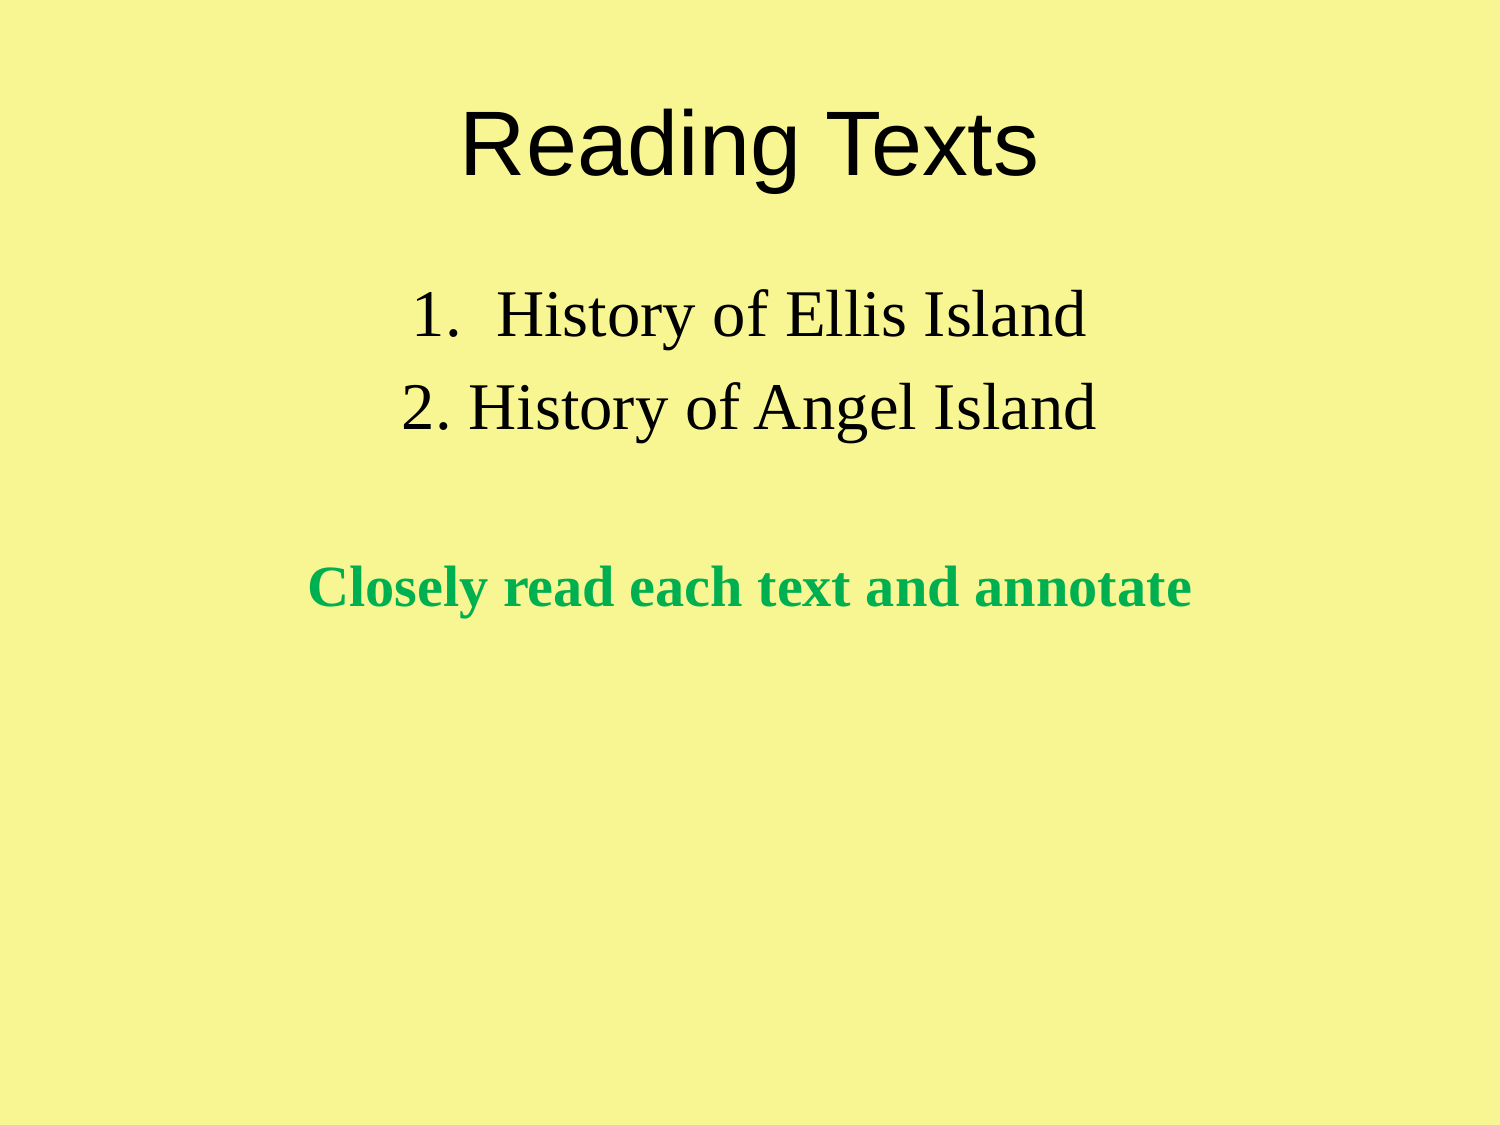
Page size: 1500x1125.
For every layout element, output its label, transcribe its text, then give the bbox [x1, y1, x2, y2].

list History of Ellis Island 2. History of Angel Island Closely read each text and annotate [75, 262, 1425, 1005]
title Reading Texts [75, 45, 1425, 233]
